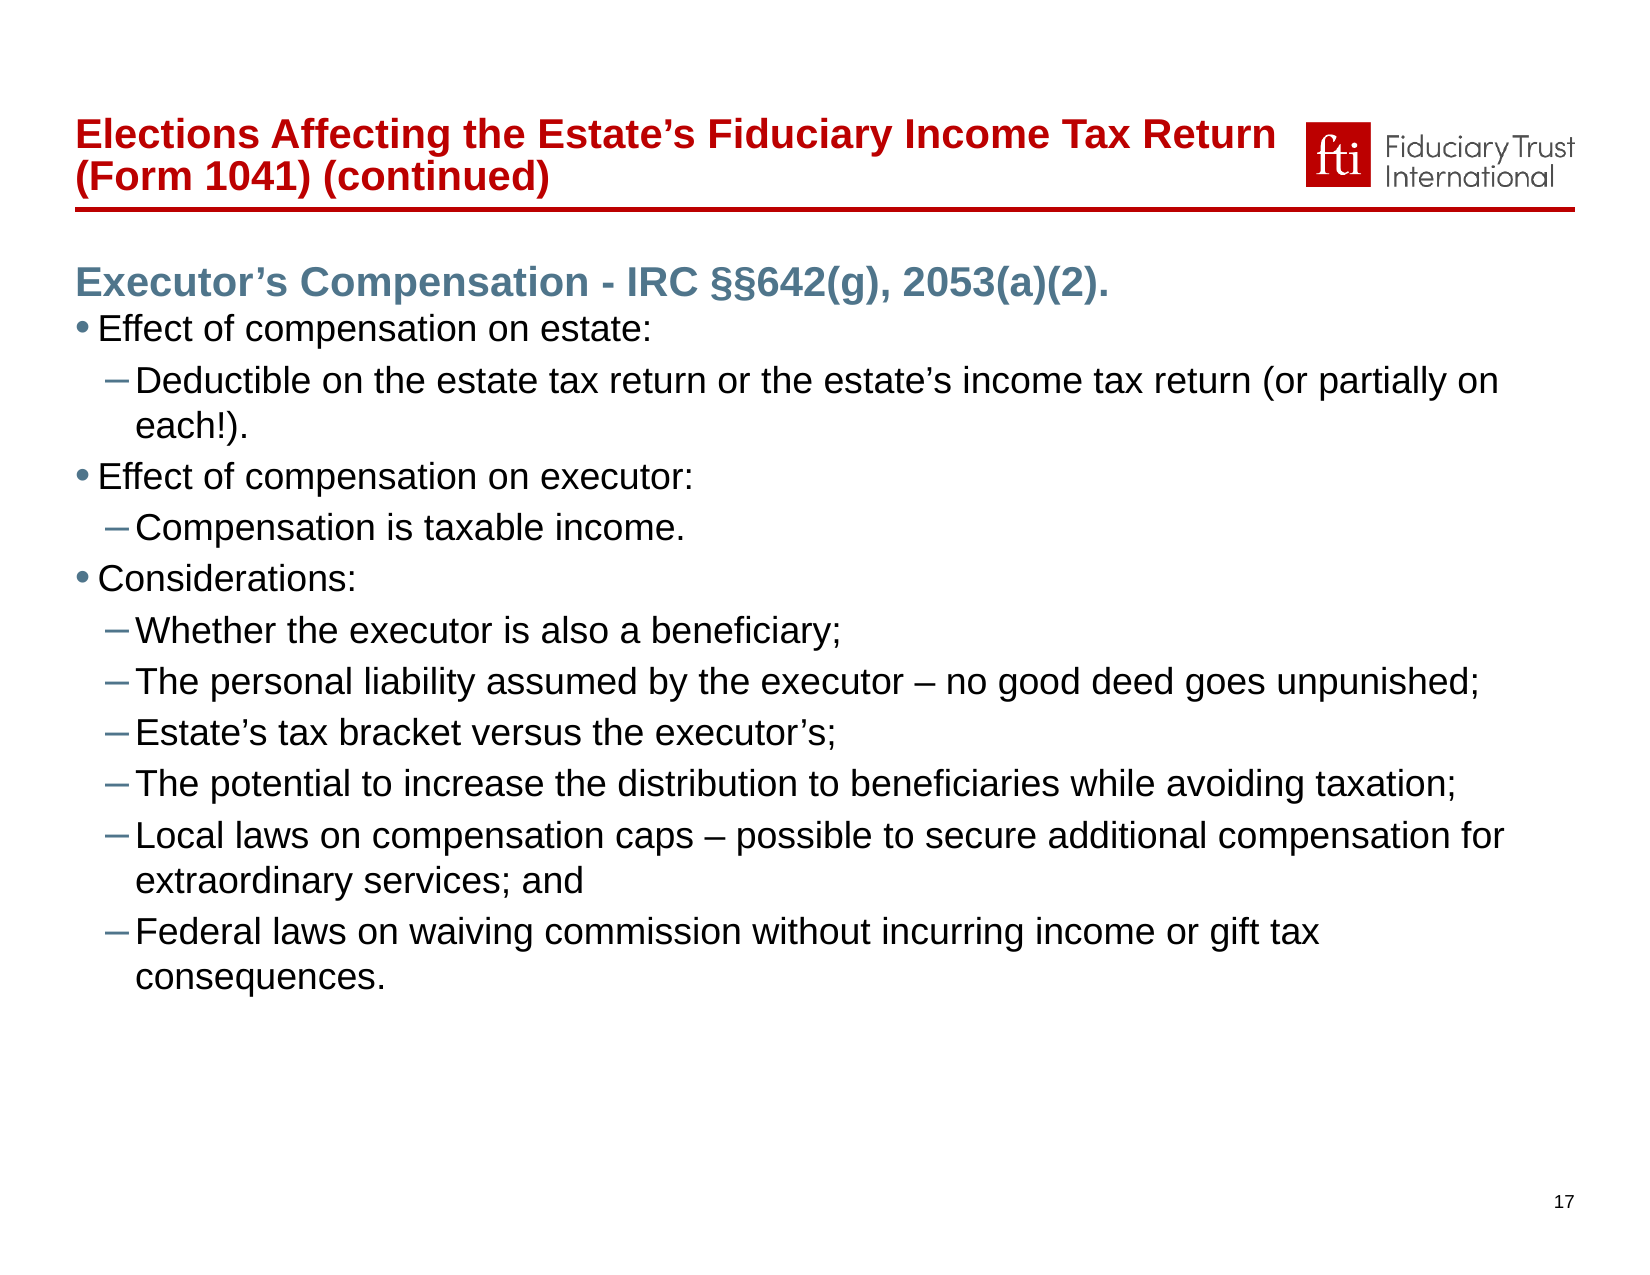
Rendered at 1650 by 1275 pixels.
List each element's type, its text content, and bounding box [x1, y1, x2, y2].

list Elections Affecting the Estate’s Fiduciary Income Tax Return (Form 1041) (continued) [75, 156, 1290, 199]
list Executor’s Compensation - IRC §§642(g), 2053(a)(2). Effect of compensation on estate: Deductible on the estate tax return or the estate’s income tax return (or partially on each!). Effect of compensation on executor: Compensation is taxable income. Considerations: Whether the executor is also a beneficiary; The personal liability assumed by the executor – no good deed goes unpunished; Estate’s tax bracket versus the executor’s; The potential to increase the distribution to beneficiaries while avoiding taxation; Local laws on compensation caps – possible to secure additional compensation for extraordinary services; and Federal laws on waiving commission without incurring income or gift tax consequences. [75, 254, 1575, 1095]
picture [1306, 122, 1575, 187]
